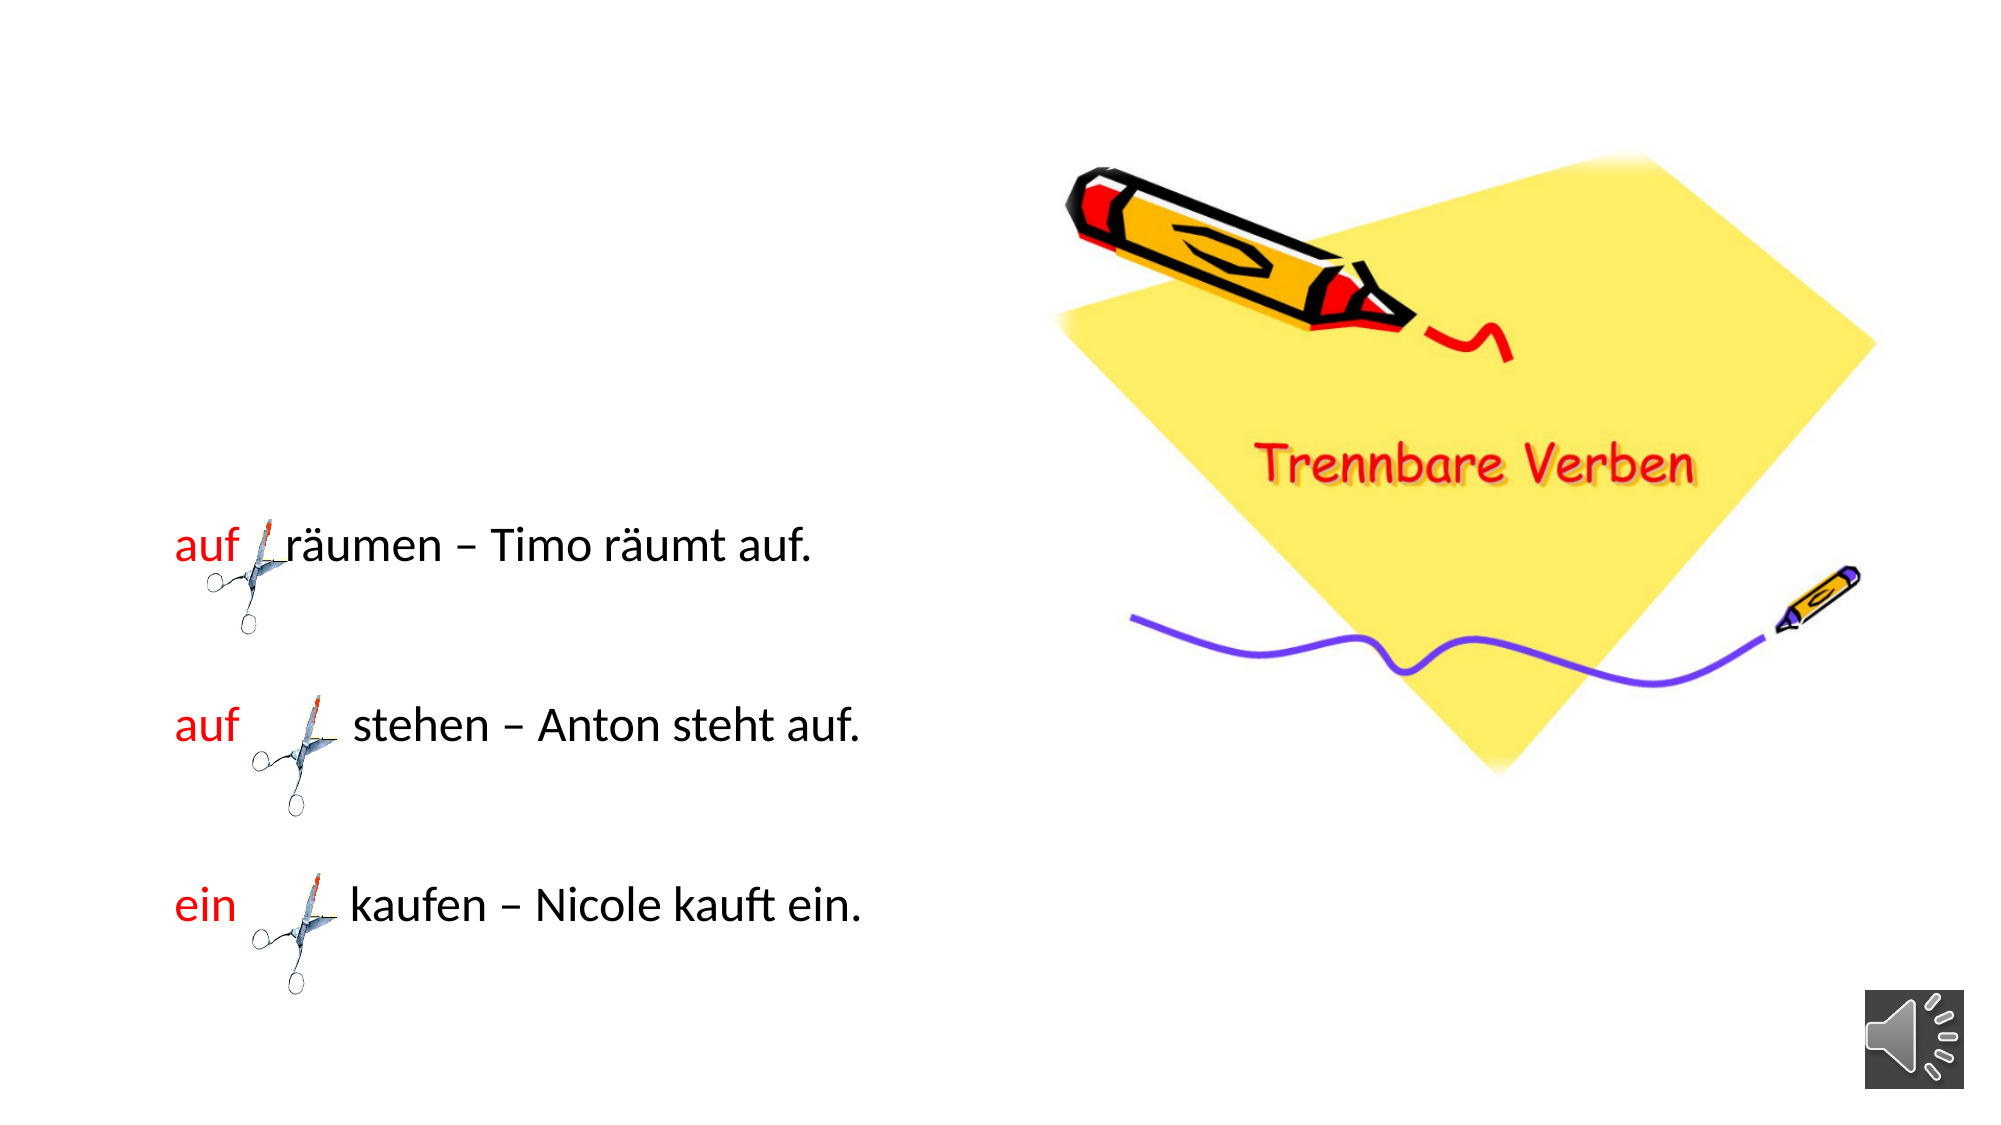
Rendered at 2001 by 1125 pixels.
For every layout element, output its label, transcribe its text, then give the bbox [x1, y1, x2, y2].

picture [1046, 145, 1899, 785]
picture [199, 519, 296, 641]
picture [245, 873, 346, 1001]
text_box auf räumen – Timo räumt auf. auf stehen – Anton steht auf. ein kaufen – Nicole kauft ein. [159, 504, 1493, 1060]
picture [1864, 989, 1965, 1090]
picture [245, 694, 346, 823]
